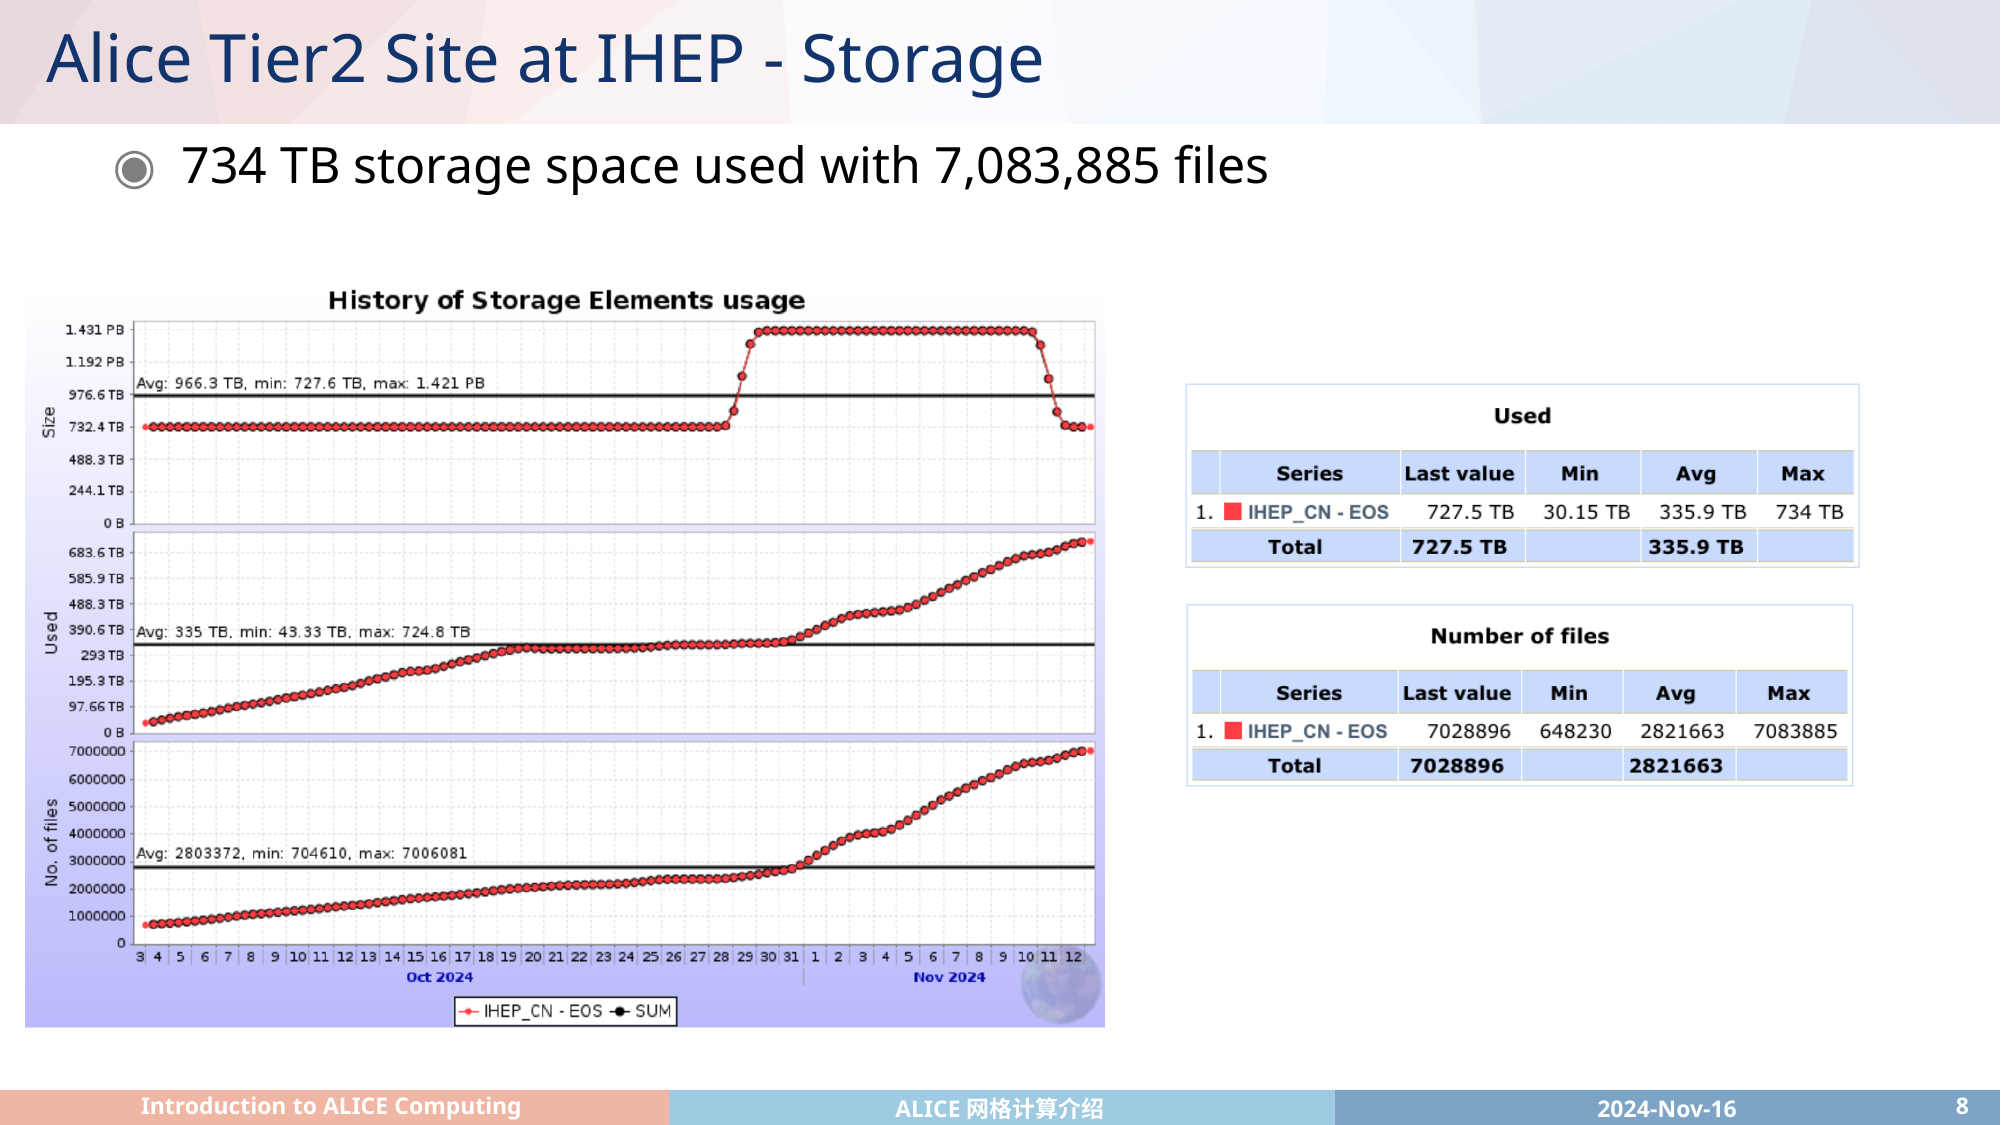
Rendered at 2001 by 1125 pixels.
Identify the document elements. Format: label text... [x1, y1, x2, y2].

picture [0, 275, 1113, 1037]
title Alice Tier2 Site at IHEP - Storage [31, 9, 1971, 112]
list 734 TB storage space used with 7,083,885 files [97, 132, 1903, 286]
picture [1174, 372, 1876, 583]
picture [1174, 595, 1866, 805]
